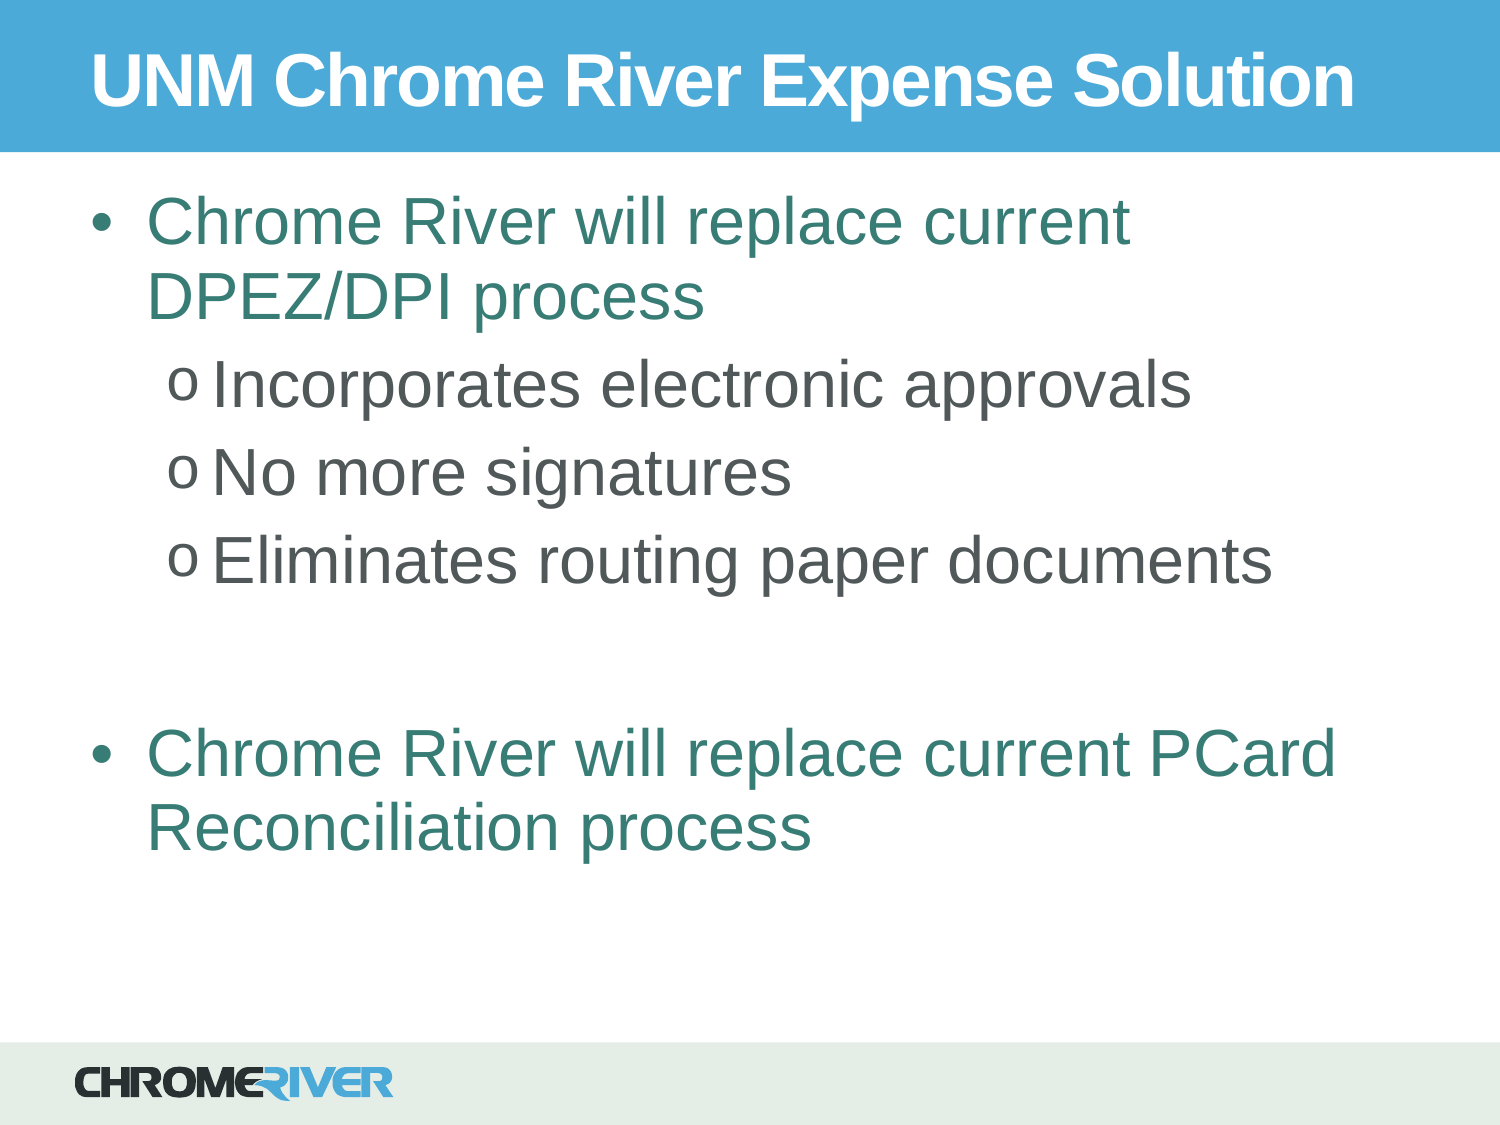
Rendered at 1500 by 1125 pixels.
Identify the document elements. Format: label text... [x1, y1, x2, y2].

list Chrome River will replace current DPEZ/DPI process Incorporates electronic approvals No more signatures Eliminates routing paper documents Chrome River will replace current PCard Reconciliation process [75, 176, 1425, 1005]
title UNM Chrome River Expense Solution [75, 0, 1425, 153]
